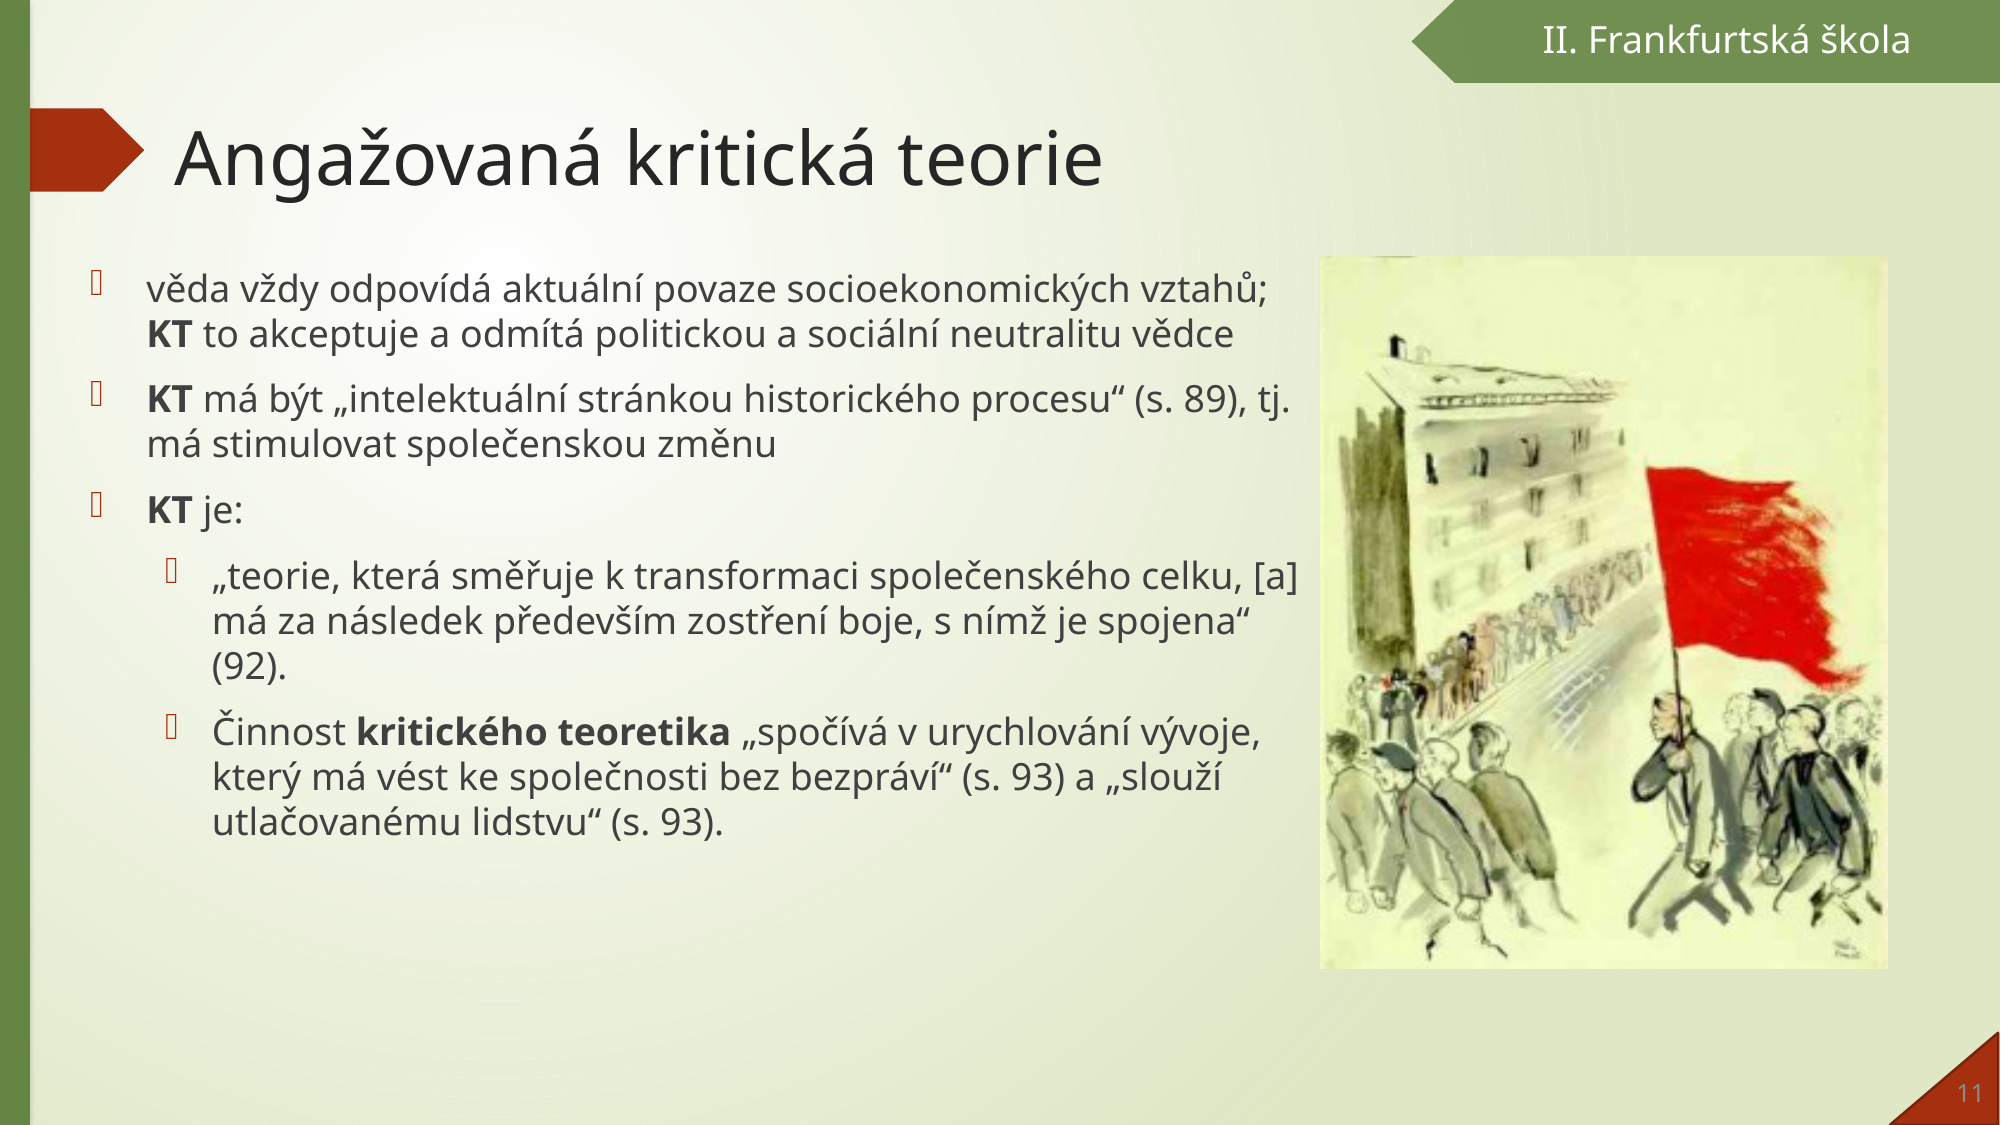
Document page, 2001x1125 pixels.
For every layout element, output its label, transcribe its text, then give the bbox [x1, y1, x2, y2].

list věda vždy odpovídá aktuální povaze socioekonomických vztahů; KT to akceptuje a odmítá politickou a sociální neutralitu vědce KT má být „intelektuální stránkou historického procesu“ (s. 89), tj. má stimulovat společenskou změnu KT je: „teorie, která směřuje k transformaci společenského celku, [a] má za následek především zostření boje, s nímž je spojena“ (92). Činnost kritického teoretika „spočívá v urychlování vývoje, který má vést ke společnosti bez bezpráví“ (s. 93) a „slouží utlačovanému lidstvu“ (s. 93). [75, 257, 1321, 991]
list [1320, 256, 1888, 969]
text_box II. Frankfurtská škola [1454, 8, 2000, 68]
title Angažovaná kritická teorie [159, 102, 1888, 313]
